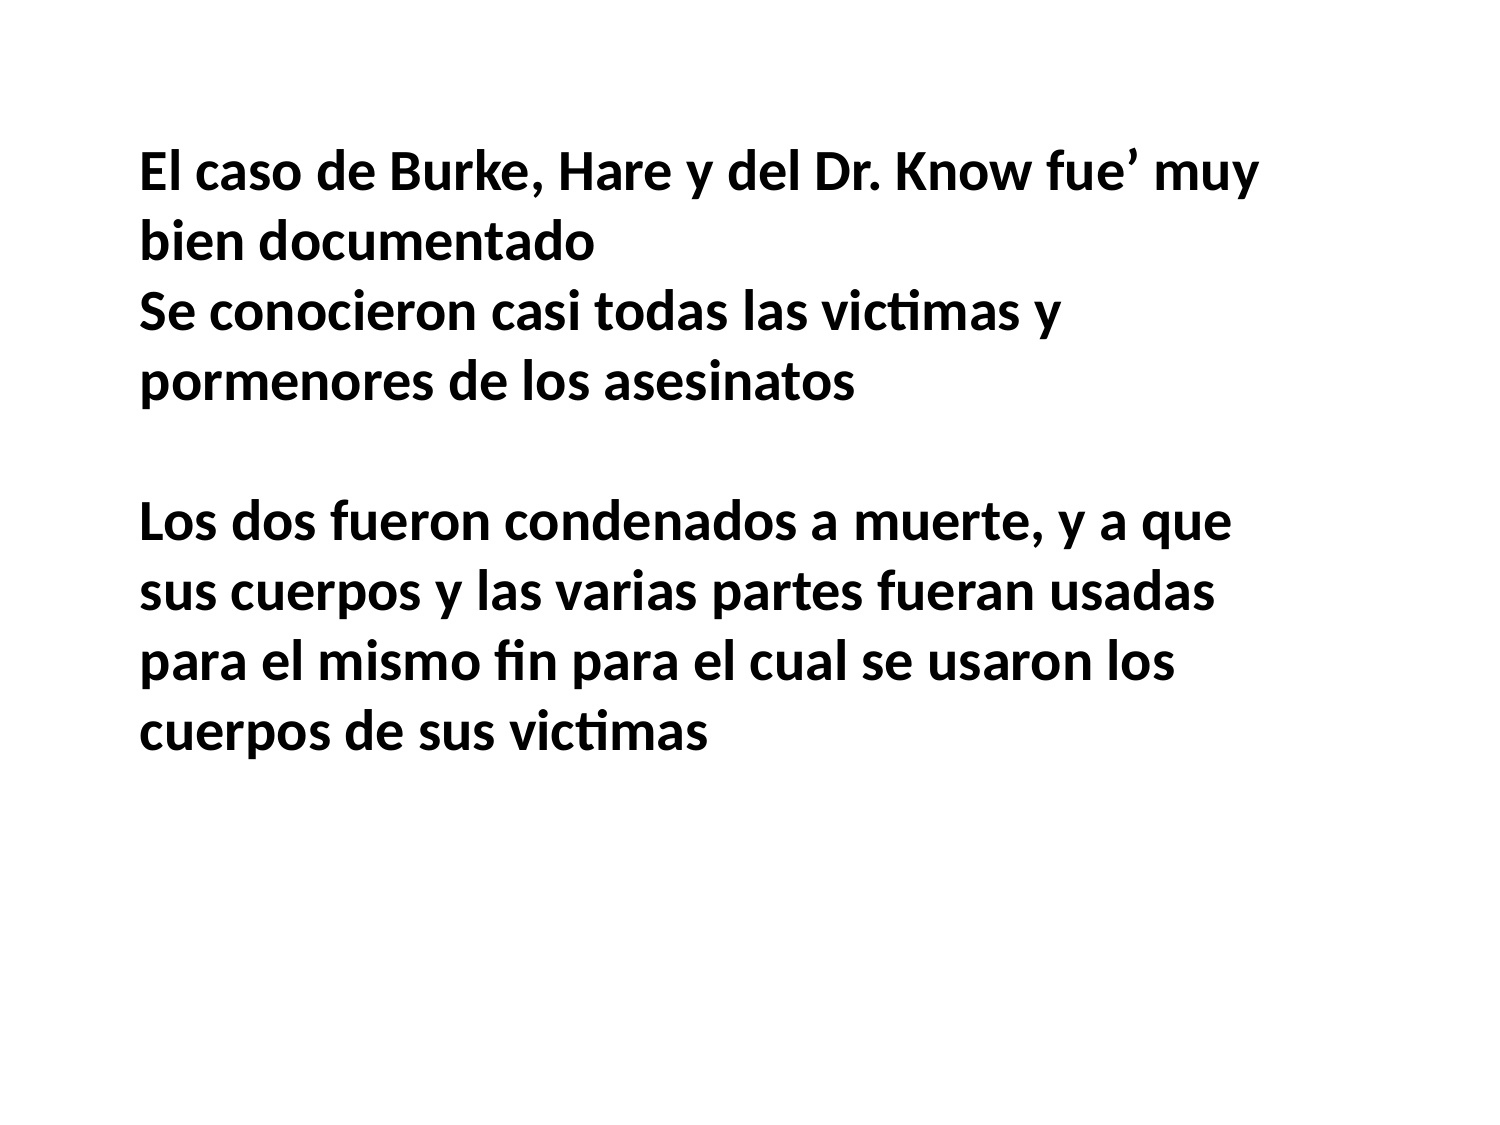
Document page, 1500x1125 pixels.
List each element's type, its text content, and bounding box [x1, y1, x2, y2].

text_box El caso de Burke, Hare y del Dr. Know fue’ muy bien documentado Se conocieron casi todas las victimas y pormenores de los asesinatos Los dos fueron condenados a muerte, y a que sus cuerpos y las varias partes fueran usadas para el mismo fin para el cual se usaron los cuerpos de sus victimas [124, 125, 1313, 770]
